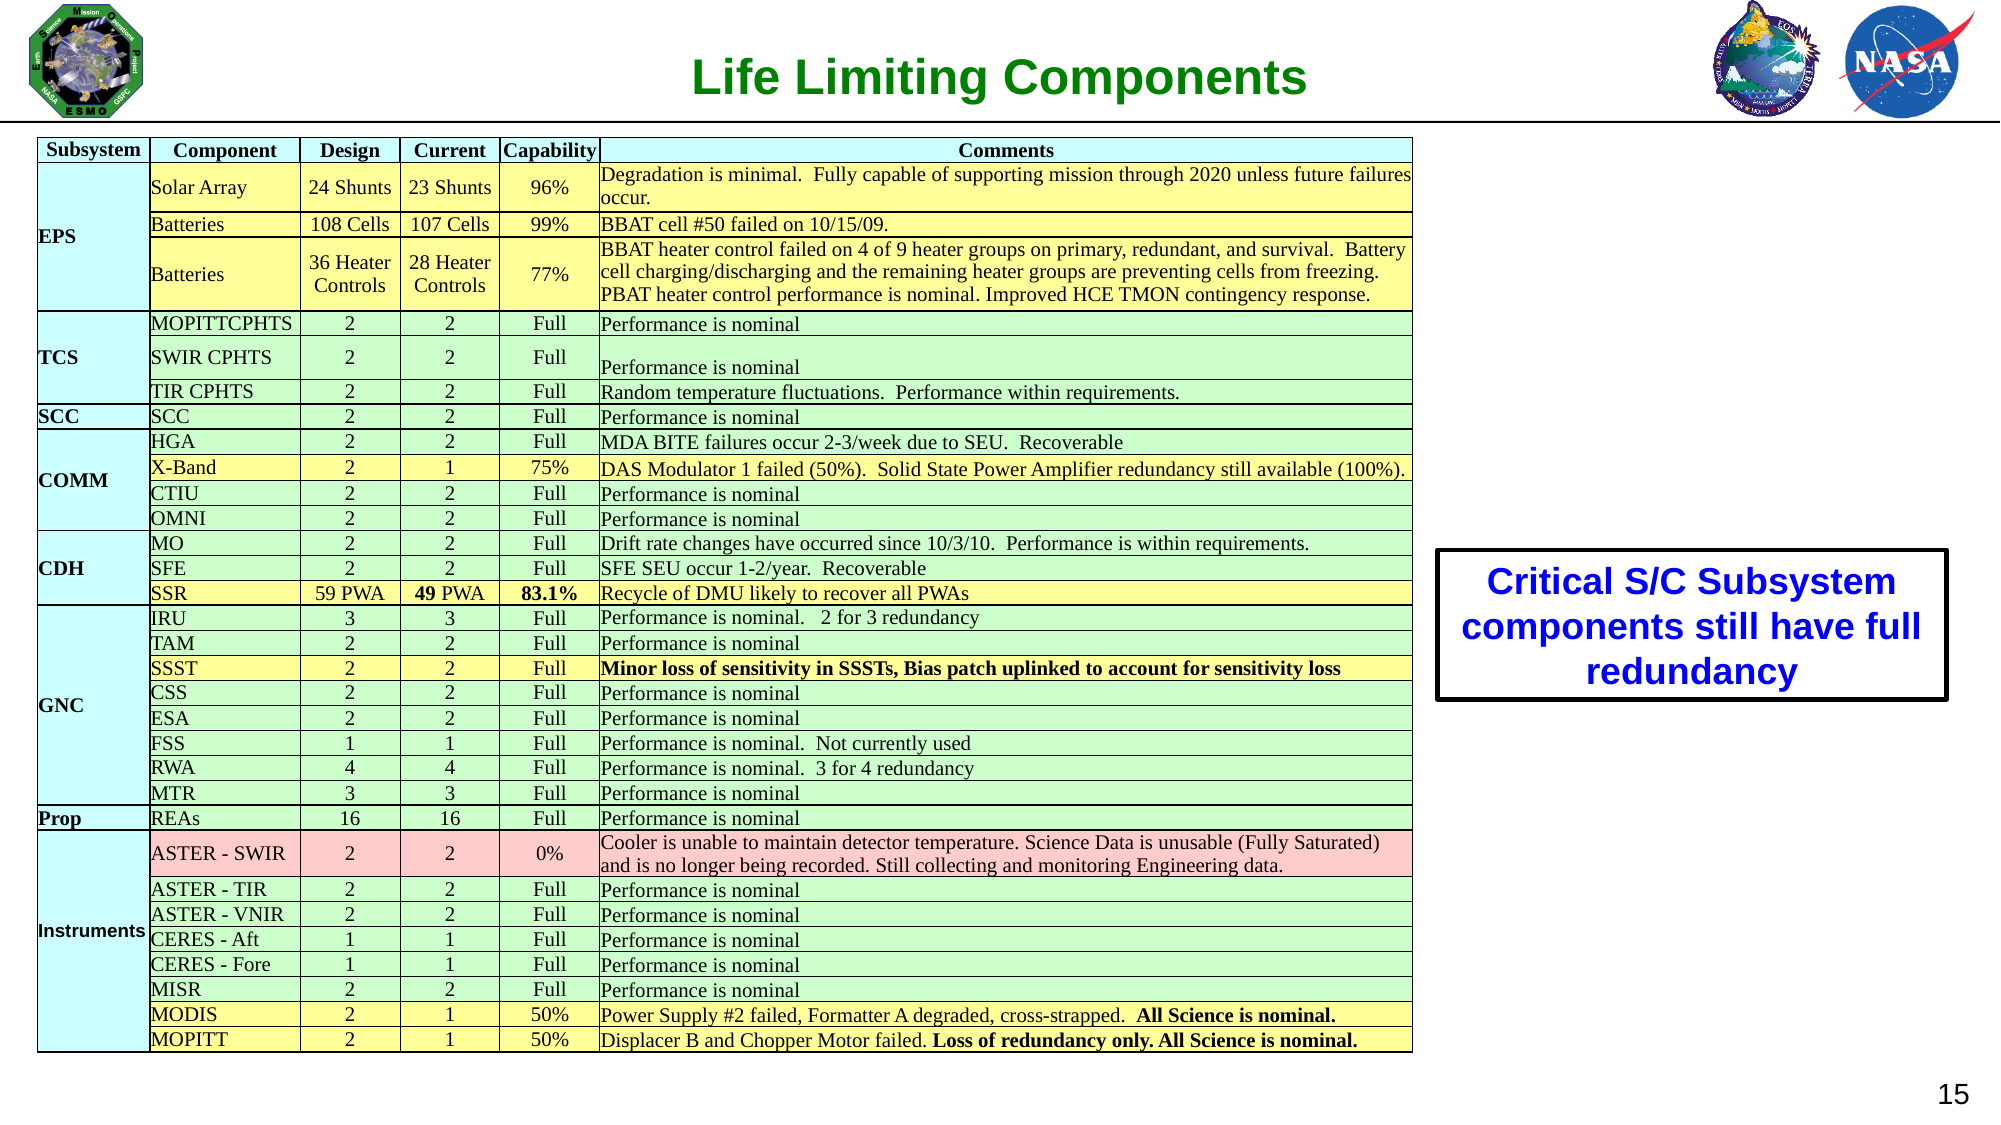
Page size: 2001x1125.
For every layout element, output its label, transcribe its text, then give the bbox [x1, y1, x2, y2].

table_cell 83.1% [500, 581, 599, 604]
table_cell 23 Shunts [401, 163, 499, 211]
table_cell Full [500, 977, 599, 1001]
table_cell 2 [301, 506, 400, 530]
table_cell 49 PWA [401, 581, 499, 604]
table_cell 107 Cells [401, 213, 499, 236]
table_cell Performance is nominal [600, 631, 1412, 655]
table_cell MO [151, 531, 300, 555]
table_cell Performance is nominal [600, 706, 1412, 730]
table_cell Performance is nominal [600, 405, 1412, 428]
table_cell SSST [151, 656, 300, 680]
table_cell MOPITT [151, 1027, 300, 1051]
table_cell 24 Shunts [301, 163, 400, 211]
table_cell 2 [301, 556, 400, 580]
table_cell 2 [301, 706, 400, 730]
table_cell RWA [151, 756, 300, 780]
table_header Current [401, 138, 499, 162]
table_cell CERES - Aft [151, 927, 300, 951]
table_cell Performance is nominal [600, 681, 1412, 705]
table_cell Performance is nominal [600, 806, 1412, 829]
table_cell MTR [151, 781, 300, 804]
table_cell Full [500, 952, 599, 976]
table_cell 108 Cells [301, 213, 400, 236]
table_cell Full [500, 927, 599, 951]
table_cell GNC [38, 606, 149, 804]
table_cell 2 [401, 706, 499, 730]
table_cell Solar Array [151, 163, 300, 211]
table_cell BBAT heater control failed on 4 of 9 heater groups on primary, redundant, and survival. Battery cell charging/discharging and the remaining heater groups are preventing cells from freezing. PBAT heater control performance is nominal. Improved HCE TMON contingency response. [600, 238, 1412, 310]
table_cell 2 [401, 336, 499, 379]
table_cell 28 Heater Controls [401, 238, 499, 310]
table_cell Displacer B and Chopper Motor failed. Loss of redundancy only. All Science is nominal. [600, 1027, 1412, 1051]
table_header Component [151, 138, 299, 162]
table_cell 36 Heater Controls [301, 238, 400, 310]
table_cell 2 [301, 681, 400, 705]
table_cell Cooler is unable to maintain detector temperature. Science Data is unusable (Fully Saturated) and is no longer being recorded. Still collecting and monitoring Engineering data. [600, 831, 1412, 876]
table_cell 2 [401, 831, 499, 876]
table_cell 2 [301, 877, 400, 901]
table_cell MISR [151, 977, 300, 1001]
table_cell 2 [401, 312, 499, 335]
table_cell Performance is nominal [600, 781, 1412, 804]
table_cell REAs [151, 806, 300, 829]
table_cell Performance is nominal. 3 for 4 redundancy [600, 756, 1412, 780]
table_cell 2 [401, 506, 499, 530]
table_cell 2 [301, 336, 400, 379]
table_cell DAS Modulator 1 failed (50%). Solid State Power Amplifier redundancy still available (100%). [600, 455, 1412, 480]
table_cell SSR [151, 581, 300, 604]
table_cell IRU [151, 606, 300, 630]
table_cell Performance is nominal. 2 for 3 redundancy [600, 606, 1412, 630]
table_cell 2 [301, 531, 400, 555]
table_cell Performance is nominal [600, 506, 1412, 530]
table_cell Full [500, 902, 599, 926]
table_cell Full [500, 656, 599, 680]
table_cell Full [500, 380, 599, 403]
table_cell 1 [401, 455, 499, 480]
text_box Critical S/C Subsystem components still have full redundancy [1437, 549, 1947, 700]
table_cell ASTER - SWIR [151, 831, 300, 876]
table_cell Full [500, 556, 599, 580]
table_cell 2 [401, 977, 499, 1001]
table_cell 50% [500, 1002, 599, 1026]
table_cell 2 [301, 656, 400, 680]
table_cell Full [500, 631, 599, 655]
table_cell CDH [38, 531, 149, 604]
table_cell 1 [301, 927, 400, 951]
table_cell Full [500, 531, 599, 555]
table_cell Full [500, 756, 599, 780]
table_cell 2 [301, 405, 400, 428]
table_cell 59 PWA [301, 581, 400, 604]
table_cell 77% [500, 238, 599, 310]
table_cell Full [500, 336, 599, 379]
table_cell 1 [301, 731, 400, 755]
table_cell 1 [301, 952, 400, 976]
table_cell TCS [38, 312, 149, 403]
table_cell 1 [401, 1002, 499, 1026]
table_cell Full [500, 731, 599, 755]
table_cell Full [500, 877, 599, 901]
table_cell 2 [401, 631, 499, 655]
table_cell SCC [38, 405, 149, 428]
table_cell Full [500, 606, 599, 630]
table_cell 99% [500, 213, 599, 236]
table_cell 1 [401, 927, 499, 951]
table_cell 2 [401, 656, 499, 680]
table_cell Power Supply #2 failed, Formatter A degraded, cross-strapped. All Science is nominal. [600, 1002, 1412, 1026]
table_cell CSS [151, 681, 300, 705]
table_cell 4 [301, 756, 400, 780]
table_cell ASTER - VNIR [151, 902, 300, 926]
table_cell ESA [151, 706, 300, 730]
table_cell CERES - Fore [151, 952, 300, 976]
table_cell Performance is nominal. Not currently used [600, 731, 1412, 755]
table_cell 2 [301, 380, 400, 403]
picture [29, 4, 143, 118]
table_cell 16 [301, 806, 400, 829]
table_cell 2 [401, 531, 499, 555]
table_cell X-Band [151, 455, 300, 480]
table_cell TAM [151, 631, 300, 655]
table_cell 50% [500, 1027, 599, 1051]
table_cell 2 [401, 481, 499, 505]
table_cell 96% [500, 163, 599, 211]
table_cell MOPITTCPHTS [151, 312, 300, 335]
table_cell 2 [301, 455, 400, 480]
picture [1837, 4, 1976, 119]
table_cell MODIS [151, 1002, 300, 1026]
table_cell Full [500, 781, 599, 804]
table_cell SFE [151, 556, 300, 580]
table_cell 16 [401, 806, 499, 829]
table_cell Instruments [38, 831, 149, 1051]
table_cell Drift rate changes have occurred since 10/3/10. Performance is within requirements. [600, 531, 1412, 555]
picture [1712, 0, 1821, 119]
table_cell 75% [500, 455, 599, 480]
table_cell 0% [500, 831, 599, 876]
table_cell Full [500, 706, 599, 730]
table_cell Performance is nominal [600, 927, 1412, 951]
table_cell 2 [401, 877, 499, 901]
table_cell SCC [151, 405, 300, 428]
table_cell 2 [301, 312, 400, 335]
table_cell Full [500, 806, 599, 829]
table_cell 3 [301, 781, 400, 804]
table_cell 1 [401, 731, 499, 755]
table_cell Performance is nominal [600, 312, 1412, 335]
table_cell 2 [401, 380, 499, 403]
table_cell Performance is nominal [600, 877, 1412, 901]
table_cell 3 [301, 606, 400, 630]
table_cell COMM [38, 430, 149, 530]
table_cell CTIU [151, 481, 300, 505]
table_cell Full [500, 506, 599, 530]
table_cell HGA [151, 430, 300, 454]
table_cell 2 [401, 430, 499, 454]
table_cell Performance is nominal [600, 977, 1412, 1001]
table_cell FSS [151, 731, 300, 755]
table_cell 3 [401, 781, 499, 804]
table_header Comments [601, 138, 1412, 162]
table_cell Performance is nominal [600, 481, 1412, 505]
table_cell Performance is nominal [600, 952, 1412, 976]
table_cell Performance is nominal [600, 336, 1412, 379]
table_cell 3 [401, 606, 499, 630]
table_cell 2 [401, 681, 499, 705]
table_cell TIR CPHTS [151, 380, 300, 403]
table_cell 2 [301, 1027, 400, 1051]
table_cell 1 [401, 952, 499, 976]
table_cell 2 [401, 405, 499, 428]
table_cell 2 [301, 631, 400, 655]
table_cell SWIR CPHTS [151, 336, 300, 379]
table_cell Batteries [151, 213, 300, 236]
table_cell Full [500, 481, 599, 505]
table_cell BBAT cell #50 failed on 10/15/09. [600, 213, 1412, 236]
table_cell 2 [301, 977, 400, 1001]
table_header Capability [501, 138, 599, 162]
table_cell 2 [301, 430, 400, 454]
table_cell Prop [38, 806, 149, 829]
table_cell Full [500, 405, 599, 428]
text_box Life Limiting Components [324, 28, 1675, 121]
table_header Subsystem [38, 138, 149, 162]
table_cell Performance is nominal [600, 902, 1412, 926]
table_cell Batteries [151, 238, 300, 310]
table_cell ASTER - TIR [151, 877, 300, 901]
table_cell MDA BITE failures occur 2-3/week due to SEU. Recoverable [600, 430, 1412, 454]
table_cell 2 [401, 902, 499, 926]
table_cell 4 [401, 756, 499, 780]
table_cell 2 [301, 902, 400, 926]
table_cell 1 [401, 1027, 499, 1051]
table_header Design [301, 138, 399, 162]
table_cell EPS [38, 163, 149, 310]
table_cell SFE SEU occur 1-2/year. Recoverable [600, 556, 1412, 580]
table_cell Full [500, 312, 599, 335]
table_cell Random temperature fluctuations. Performance within requirements. [600, 380, 1412, 403]
table_cell Full [500, 681, 599, 705]
table_cell 2 [301, 481, 400, 505]
table_cell Recycle of DMU likely to recover all PWAs [600, 581, 1412, 604]
table_cell Full [500, 430, 599, 454]
table_cell 2 [401, 556, 499, 580]
table_cell OMNI [151, 506, 300, 530]
table_cell 2 [301, 831, 400, 876]
table_cell 2 [301, 1002, 400, 1026]
table_cell Degradation is minimal. Fully capable of supporting mission through 2020 unless future failures occur. [600, 163, 1412, 211]
table_cell Minor loss of sensitivity in SSSTs, Bias patch uplinked to account for sensitivity loss [600, 656, 1412, 680]
